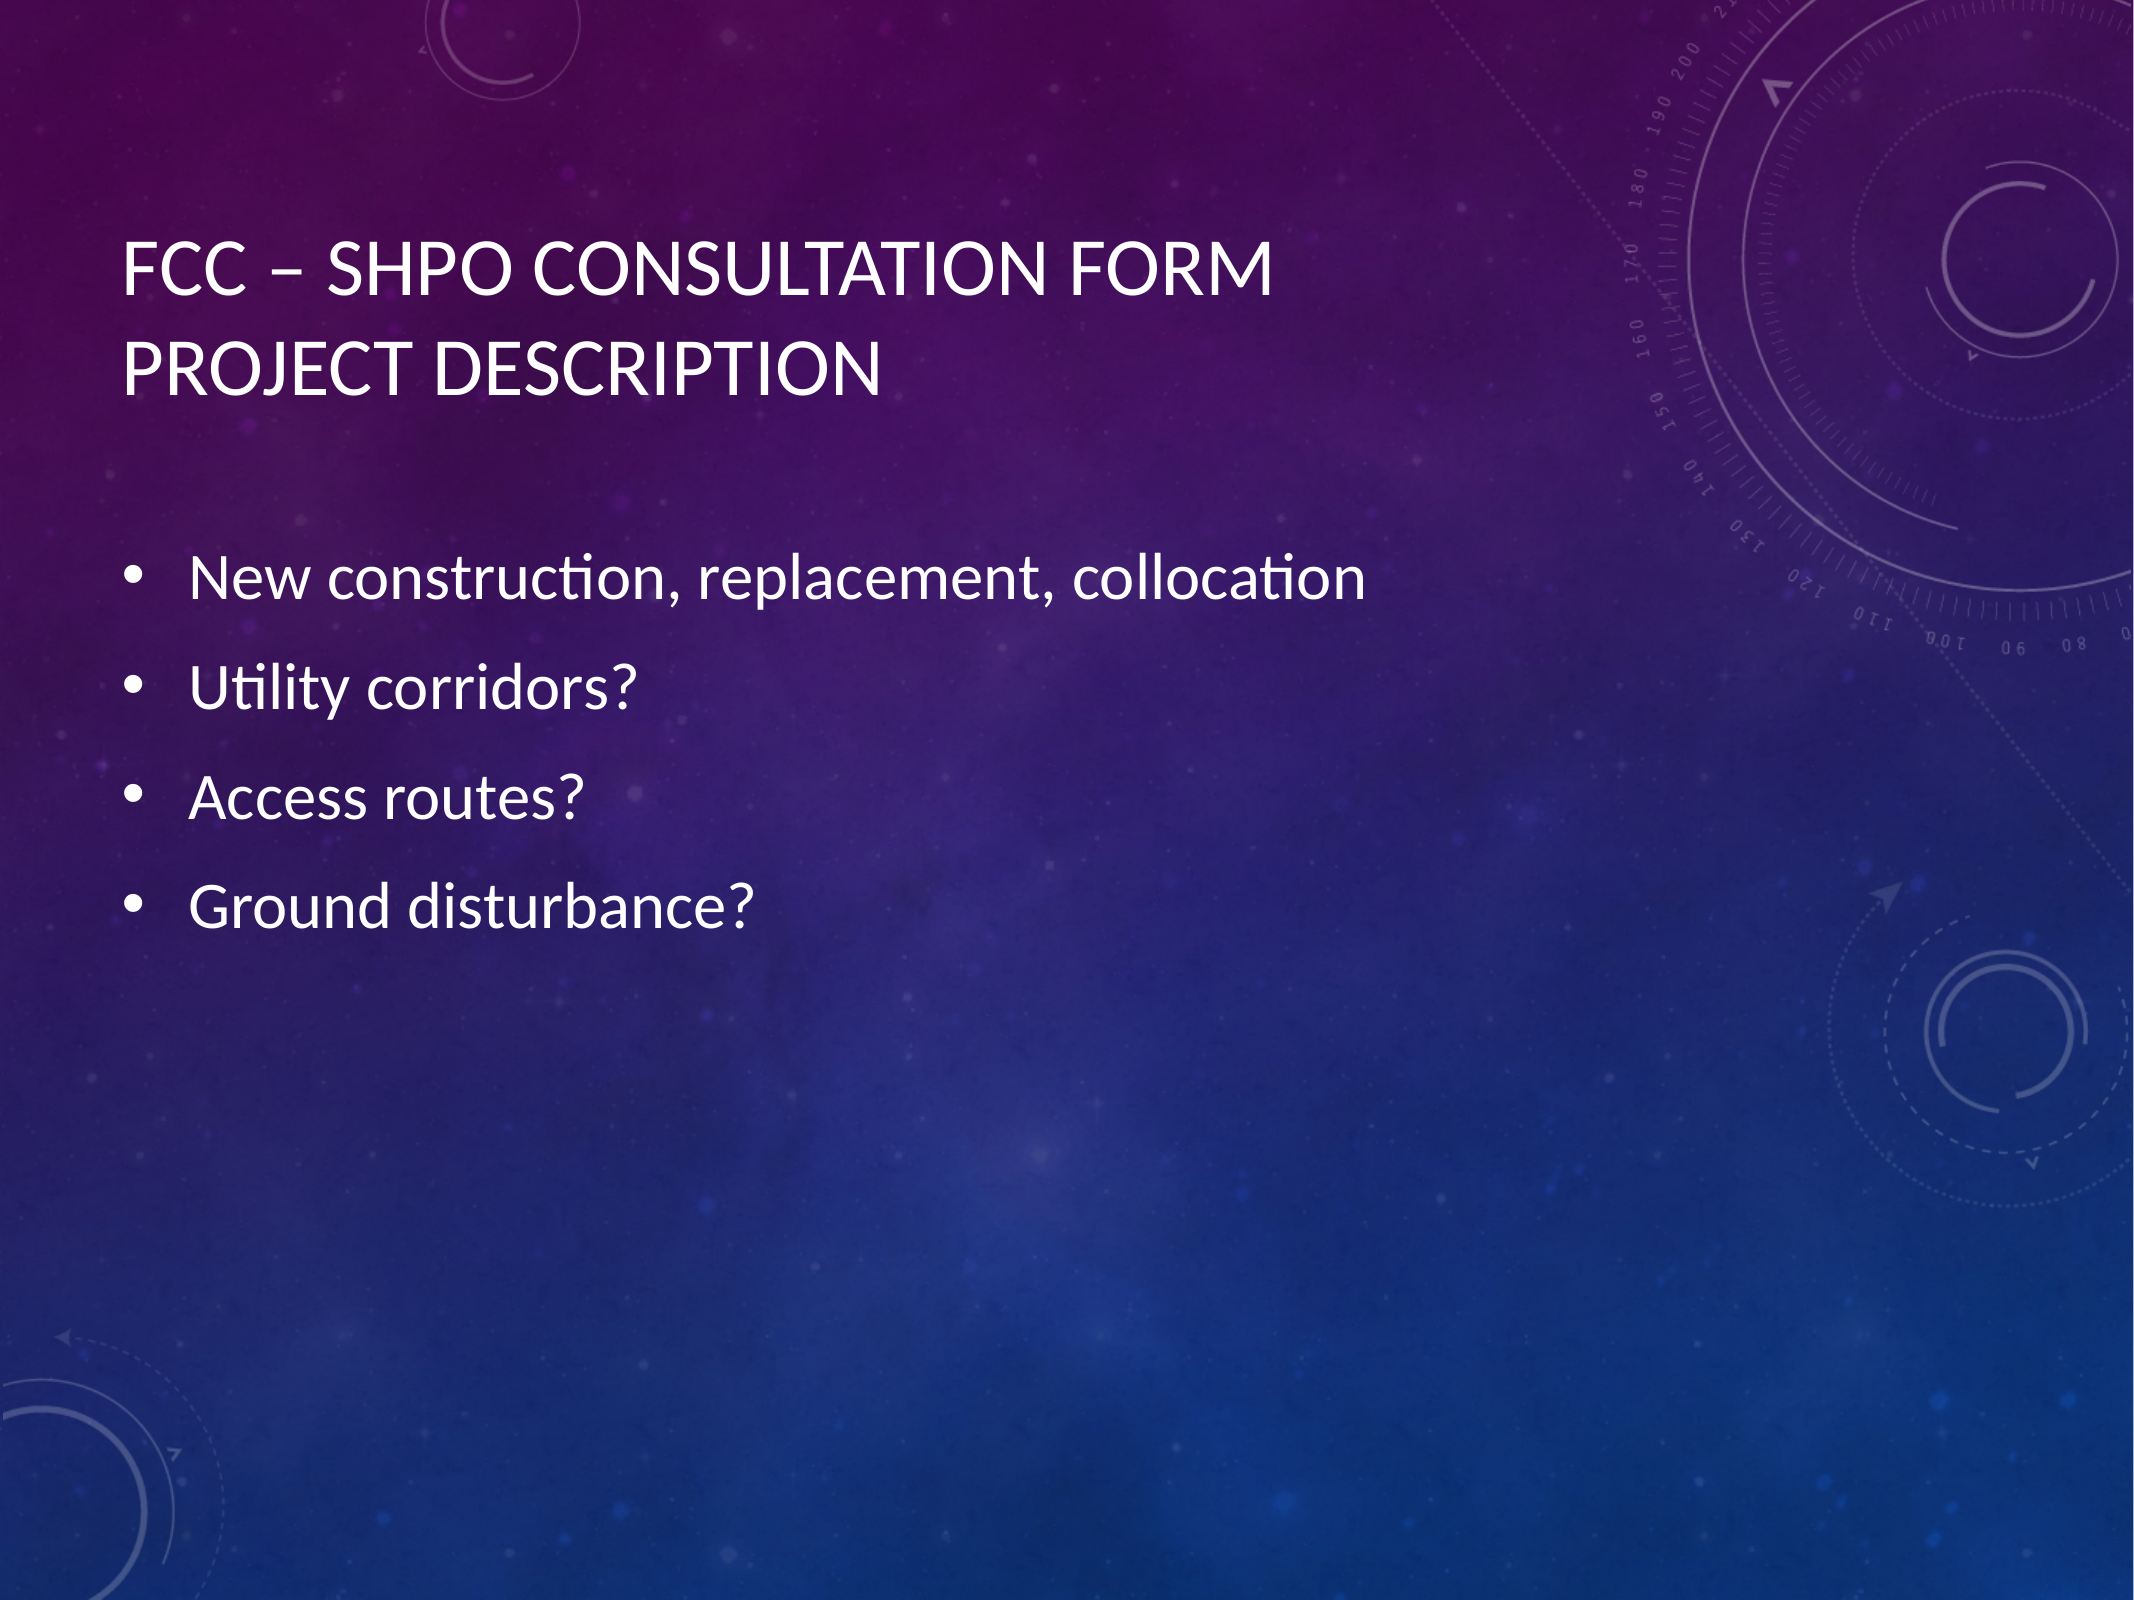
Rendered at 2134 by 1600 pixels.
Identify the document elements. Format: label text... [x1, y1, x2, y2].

picture [0, 0, 2134, 1600]
title FCC – SHPO CONSULTATION FORM PROJECT DESCRIPTION [106, 142, 1920, 312]
list New construction, replacement, collocation Utility corridors? Access routes? Ground disturbance? [106, 312, 1920, 1164]
